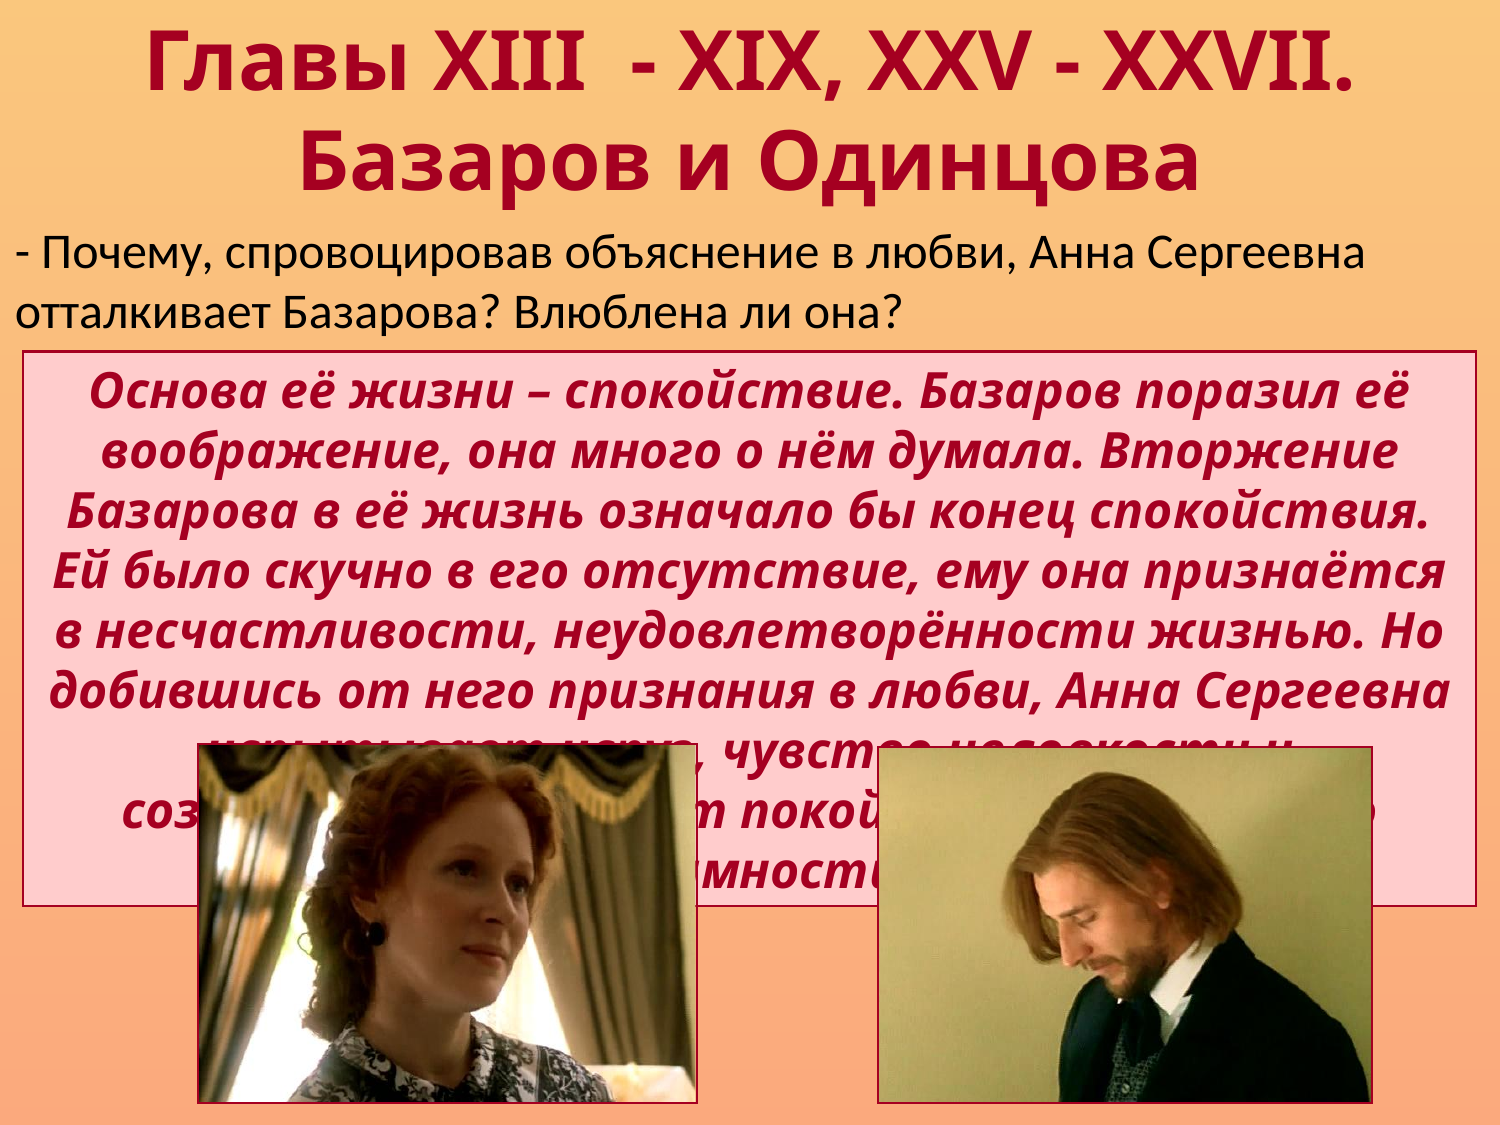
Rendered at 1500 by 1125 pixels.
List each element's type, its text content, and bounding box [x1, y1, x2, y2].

text_box - Почему, спровоцировав объяснение в любви, Анна Сергеевна отталкивает Базарова? Влюблена ли она? [0, 210, 1500, 346]
text_box Основа её жизни – спокойствие. Базаров поразил её воображение, она много о нём думала. Вторжение Базарова в её жизнь означало бы конец спокойствия. Ей было скучно в его отсутствие, ему она признаётся в несчастливости, неудовлетворённости жизнью. Но добившись от него признания в любви, Анна Сергеевна испытывает испуг, чувство неловкости и сознательно выбирает покой, отказывая ему во взаимности. [23, 351, 1477, 907]
picture [878, 748, 1372, 1103]
text_box Главы XIII - XIX, XXV - XXVII. Базаров и Одинцова [0, 0, 1500, 210]
picture [198, 744, 696, 1102]
